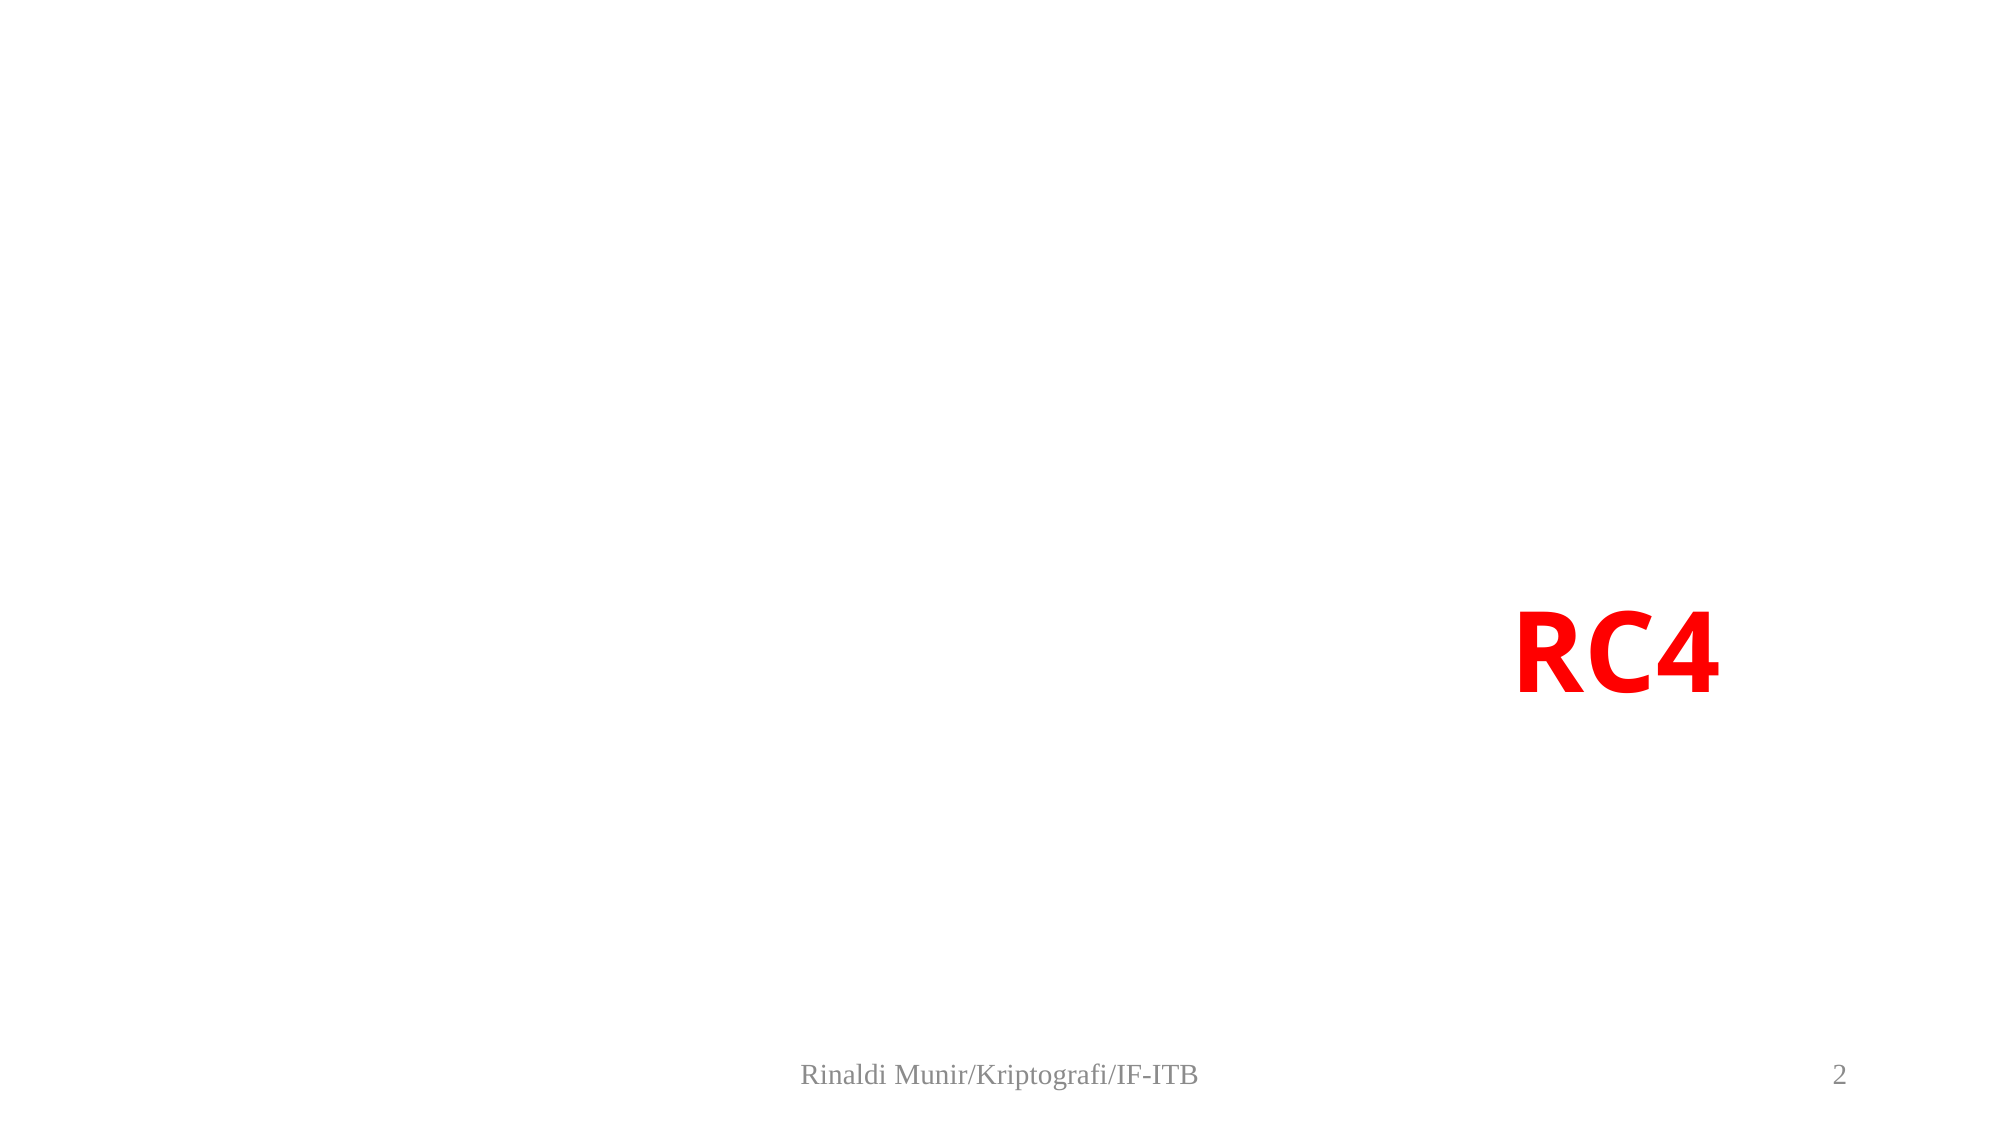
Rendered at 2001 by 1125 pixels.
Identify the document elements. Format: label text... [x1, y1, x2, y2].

slide_number 2 [1412, 1042, 1863, 1103]
title RC4 [460, 562, 1736, 750]
footer Rinaldi Munir/Kriptografi/IF-ITB [662, 1042, 1338, 1103]
